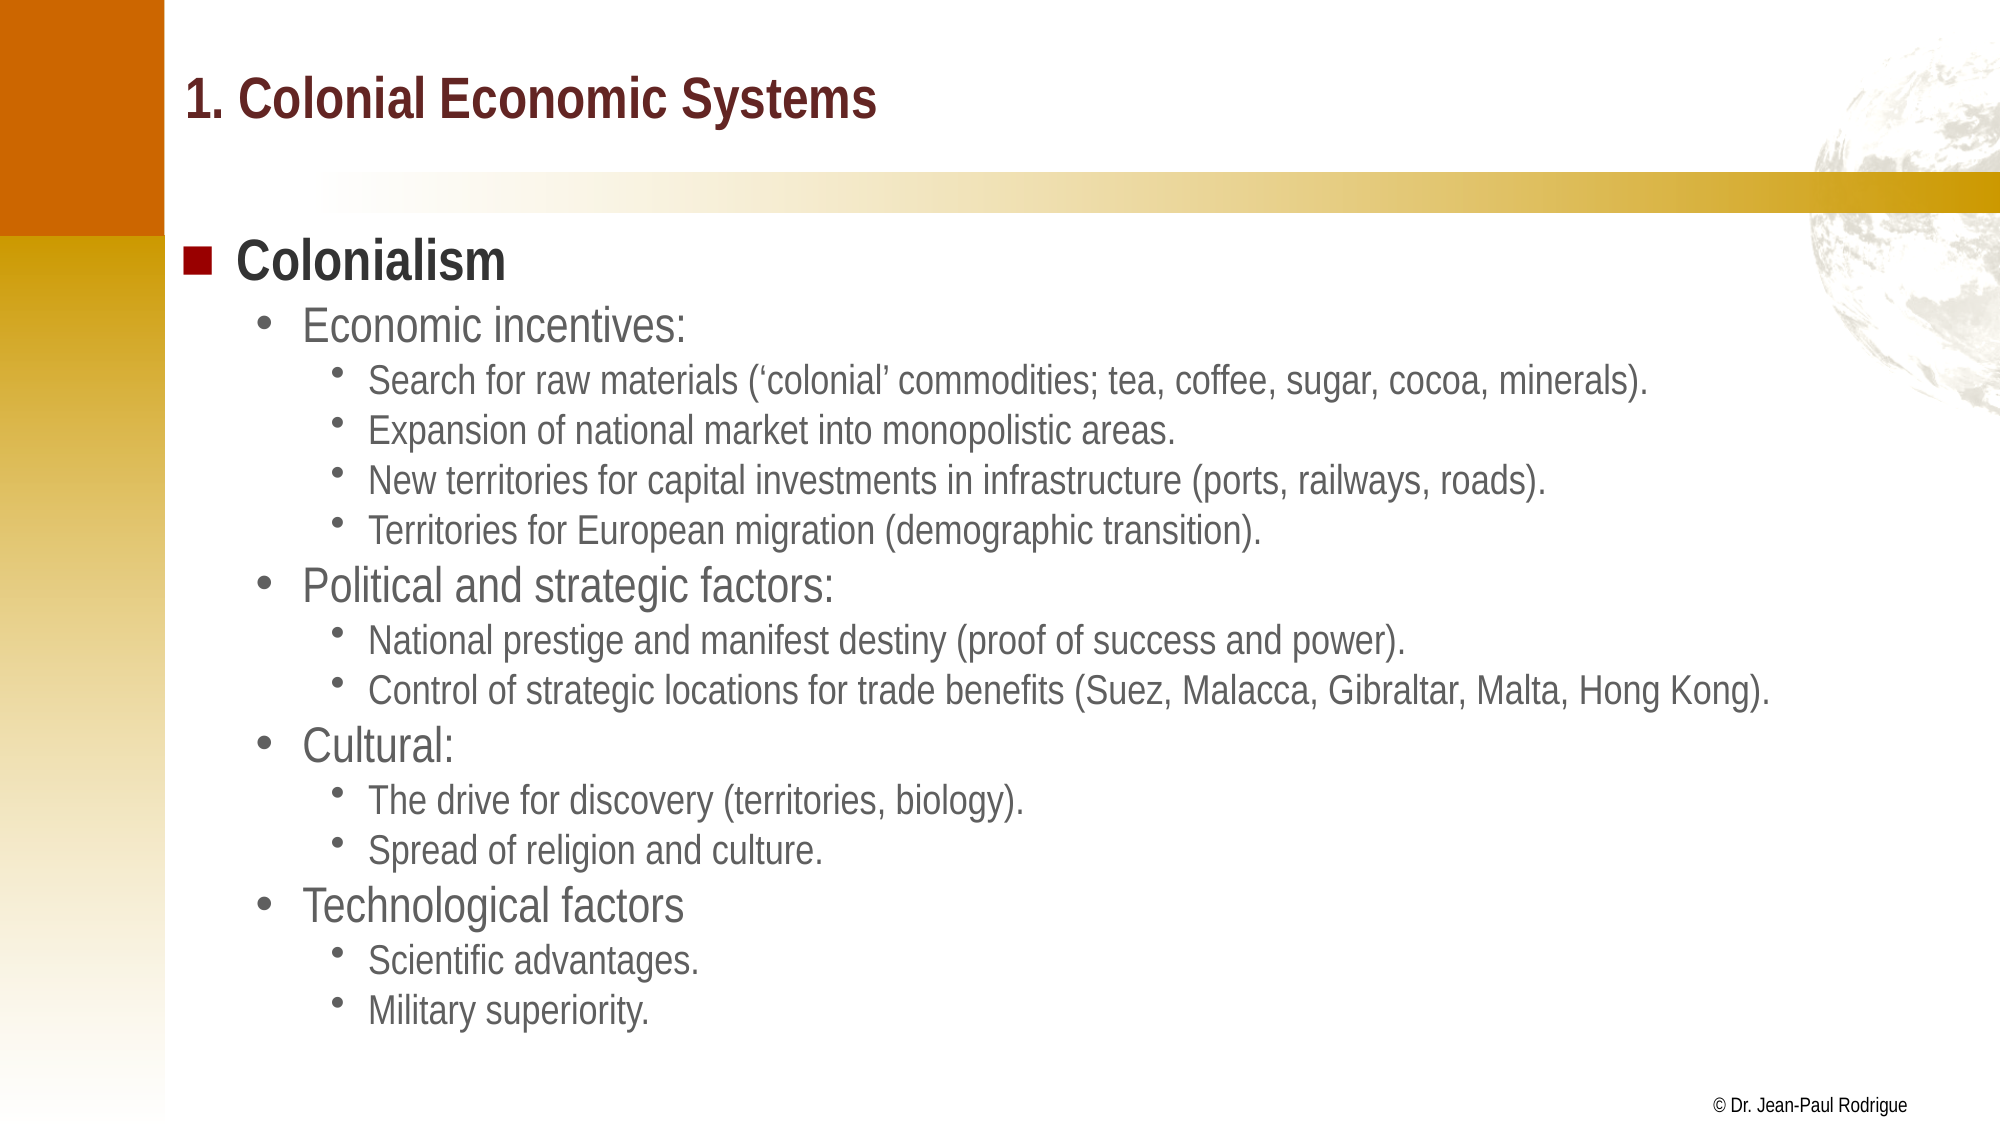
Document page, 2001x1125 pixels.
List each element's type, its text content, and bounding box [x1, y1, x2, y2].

title 1. Colonial Economic Systems [170, 16, 1967, 173]
list Colonialism Economic incentives: Search for raw materials (‘colonial’ commodities; tea, coffee, sugar, cocoa, minerals). Expansion of national market into monopolistic areas. New territories for capital investments in infrastructure (ports, railways, roads). Territories for European migration (demographic transition). Political and strategic factors: National prestige and manifest destiny (proof of success and power). Control of strategic locations for trade benefits (Suez, Malacca, Gibraltar, Malta, Hong Kong). Cultural: The drive for discovery (territories, biology). Spread of religion and culture. Technological factors Scientific advantages. Military superiority. [165, 214, 1970, 1084]
